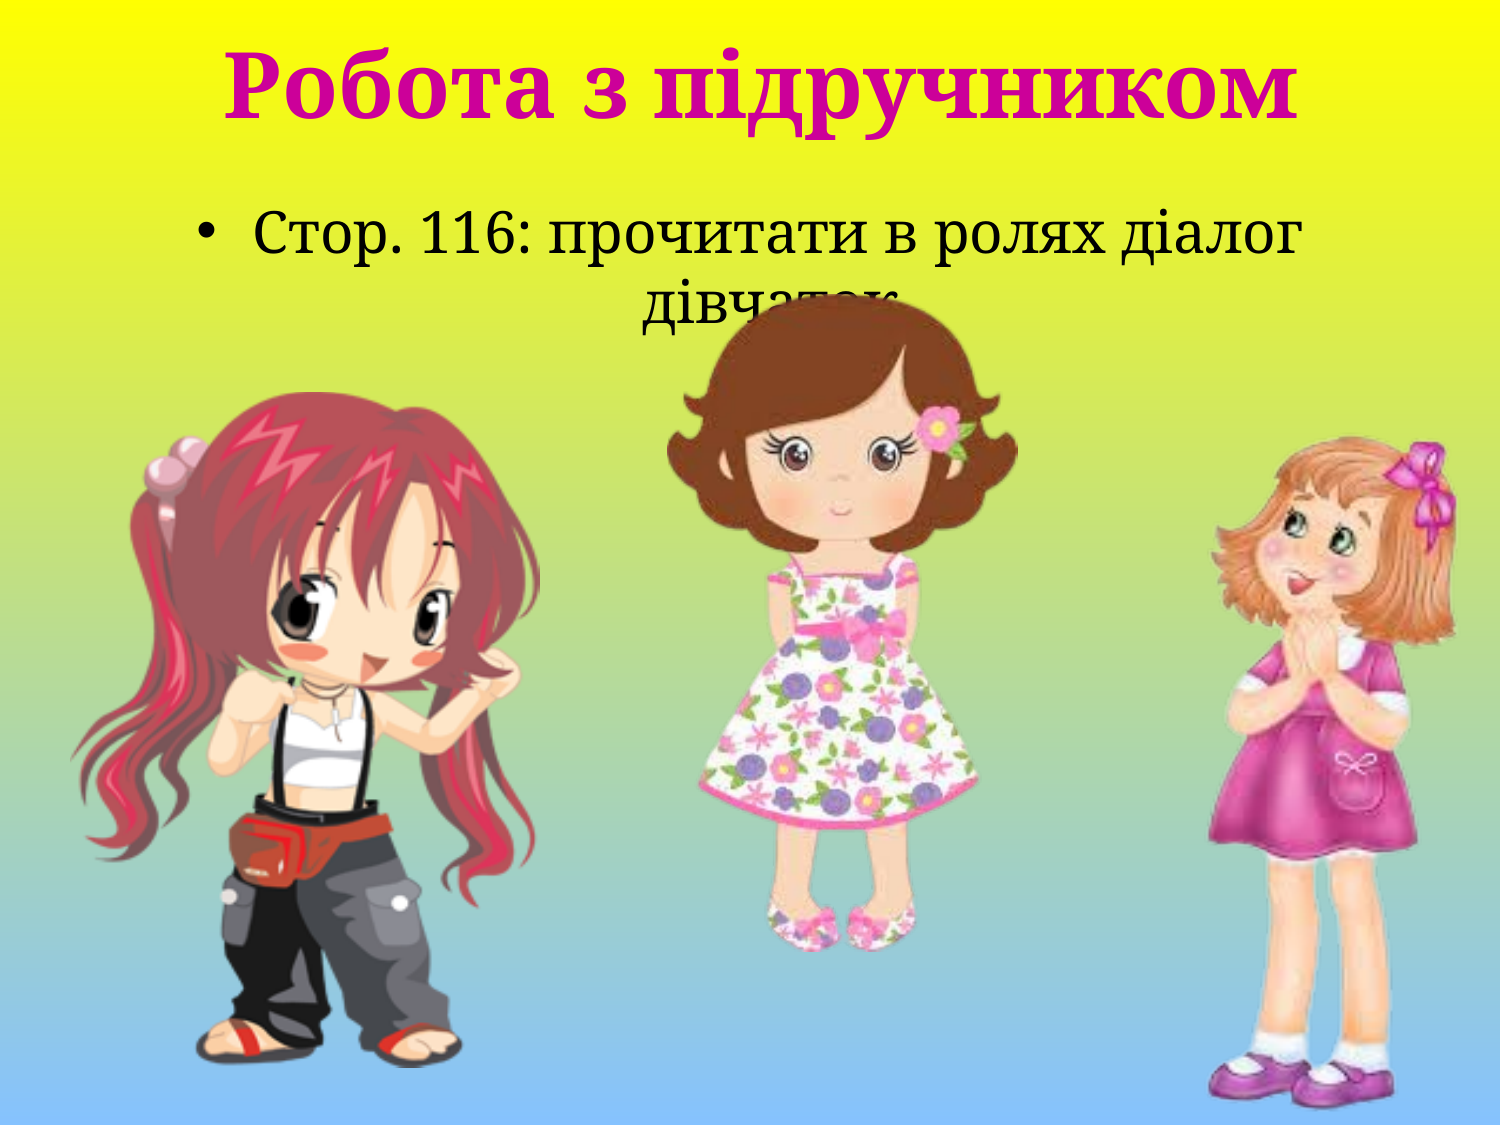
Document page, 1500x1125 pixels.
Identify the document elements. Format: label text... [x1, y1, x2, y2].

picture [1148, 409, 1500, 1125]
list Стор. 116: прочитати в ролях діалог дівчаток. [75, 187, 1425, 364]
title Робота з підручником [93, 11, 1430, 153]
picture [70, 392, 540, 1069]
picture [667, 294, 1019, 952]
